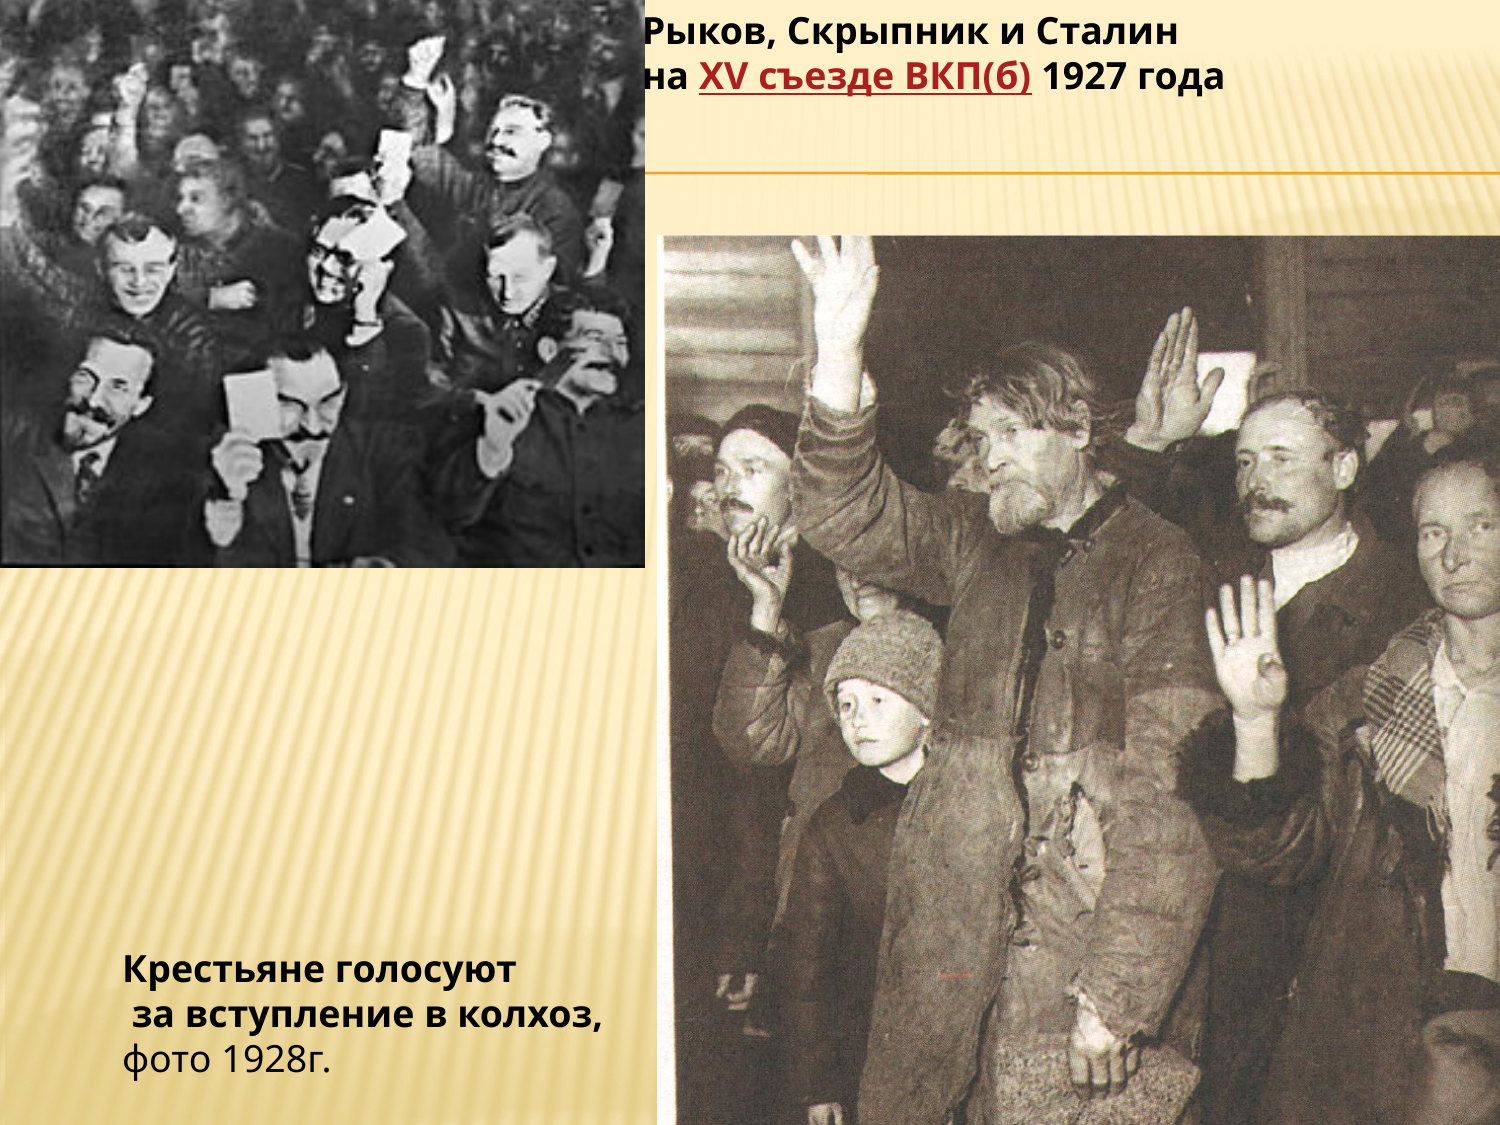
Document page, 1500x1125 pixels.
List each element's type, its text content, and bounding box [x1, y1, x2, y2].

picture [655, 234, 1500, 1125]
picture [0, 0, 645, 568]
text_box Крестьяне голосуют за вступление в колхоз, фото 1928г. [107, 937, 629, 1125]
text_box Рыков, Скрыпник и Сталин на XV съезде ВКП(б) 1927 года [646, 0, 1241, 111]
